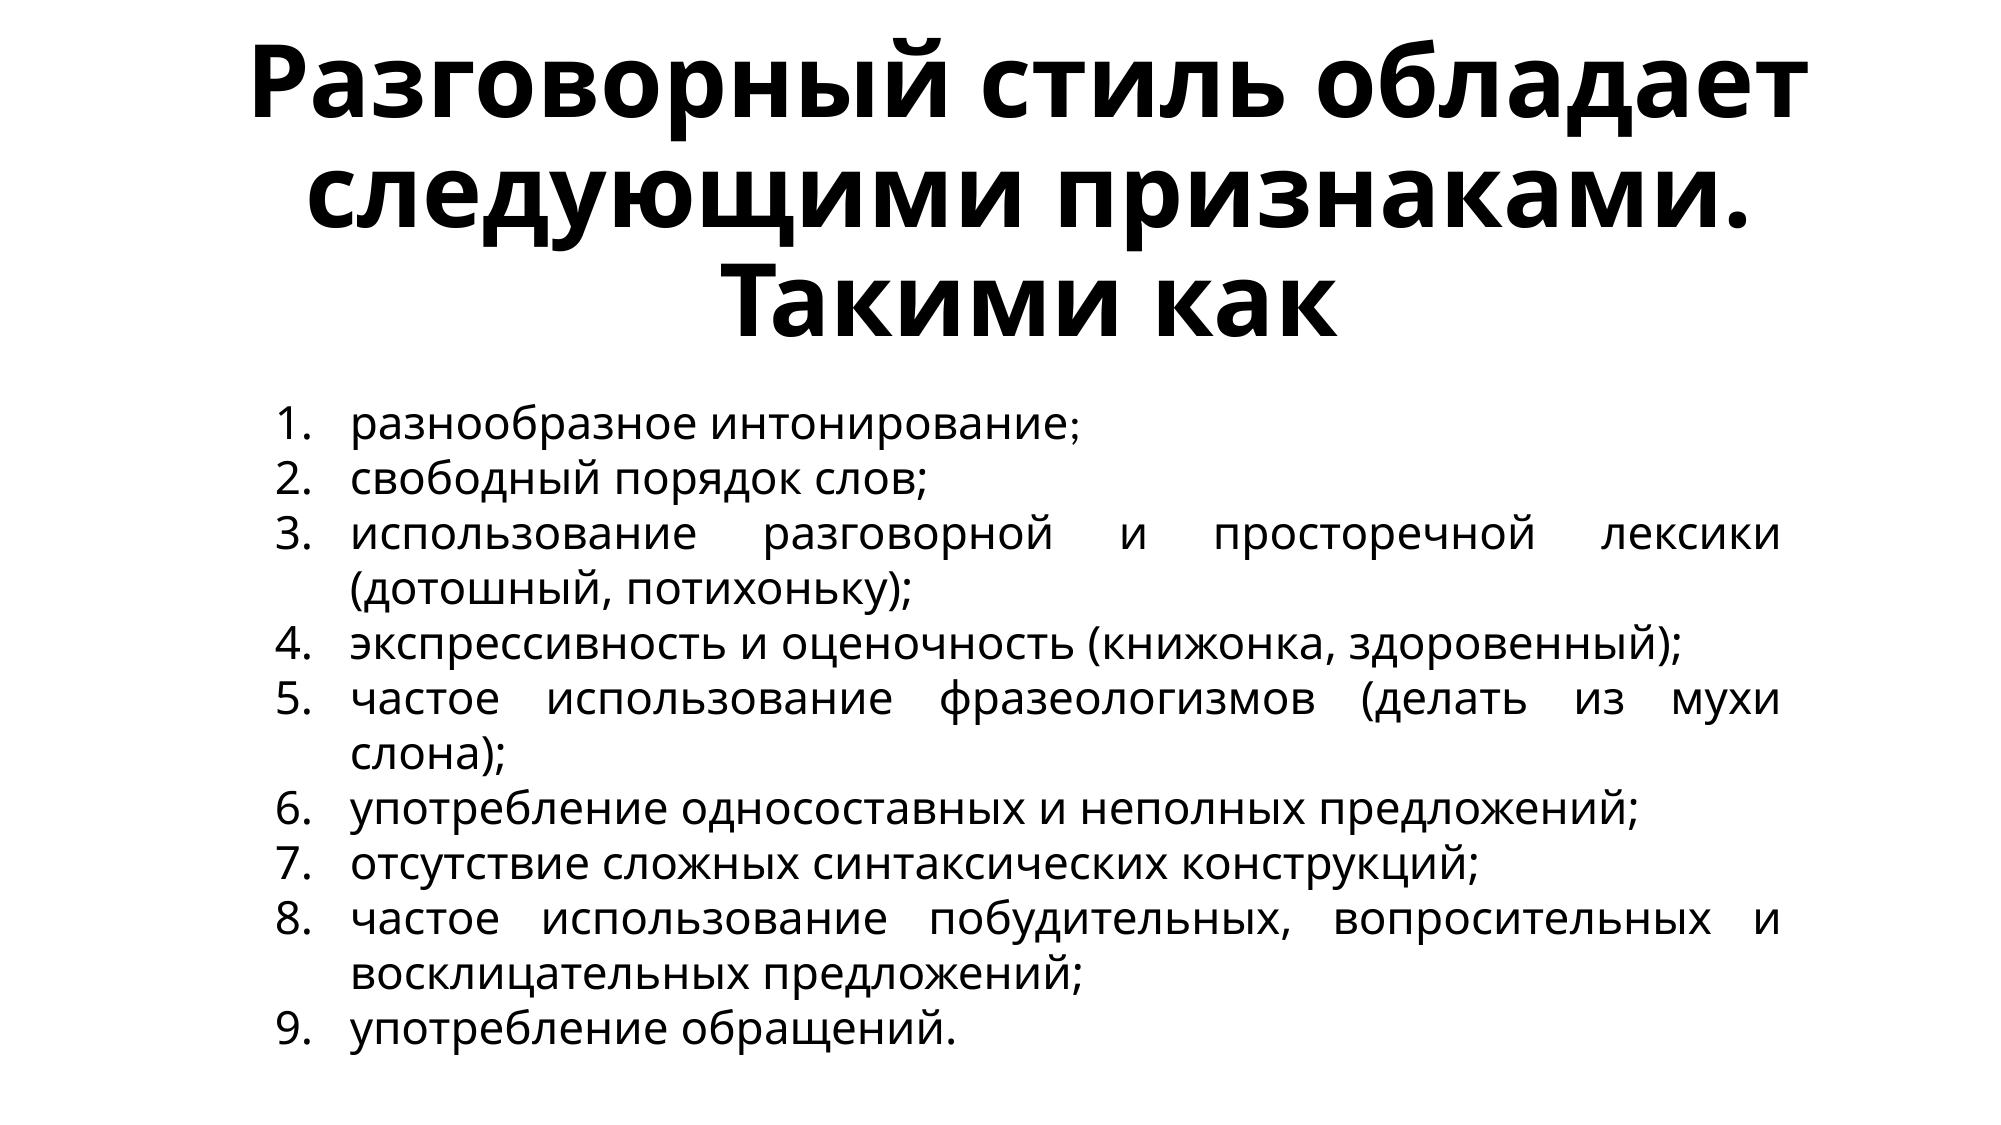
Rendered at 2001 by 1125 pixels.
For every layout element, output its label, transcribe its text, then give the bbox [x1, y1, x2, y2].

text_box разнообразное интонирование; свободный порядок слов; использование разговорной и просторечной лексики (дотошный, потихоньку); экспрессивность и оценочность (книжонка, здоровенный); частое использование фразеологизмов (делать из мухи слона); употребление односоставных и неполных предложений; отсутствие сложных синтаксических конструкций; частое использование побудительных, вопросительных и восклицательных предложений; употребление обращений. [260, 386, 1798, 1061]
text_box Разговорный стиль обладает следующими признаками. Такими как [212, 19, 1846, 370]
